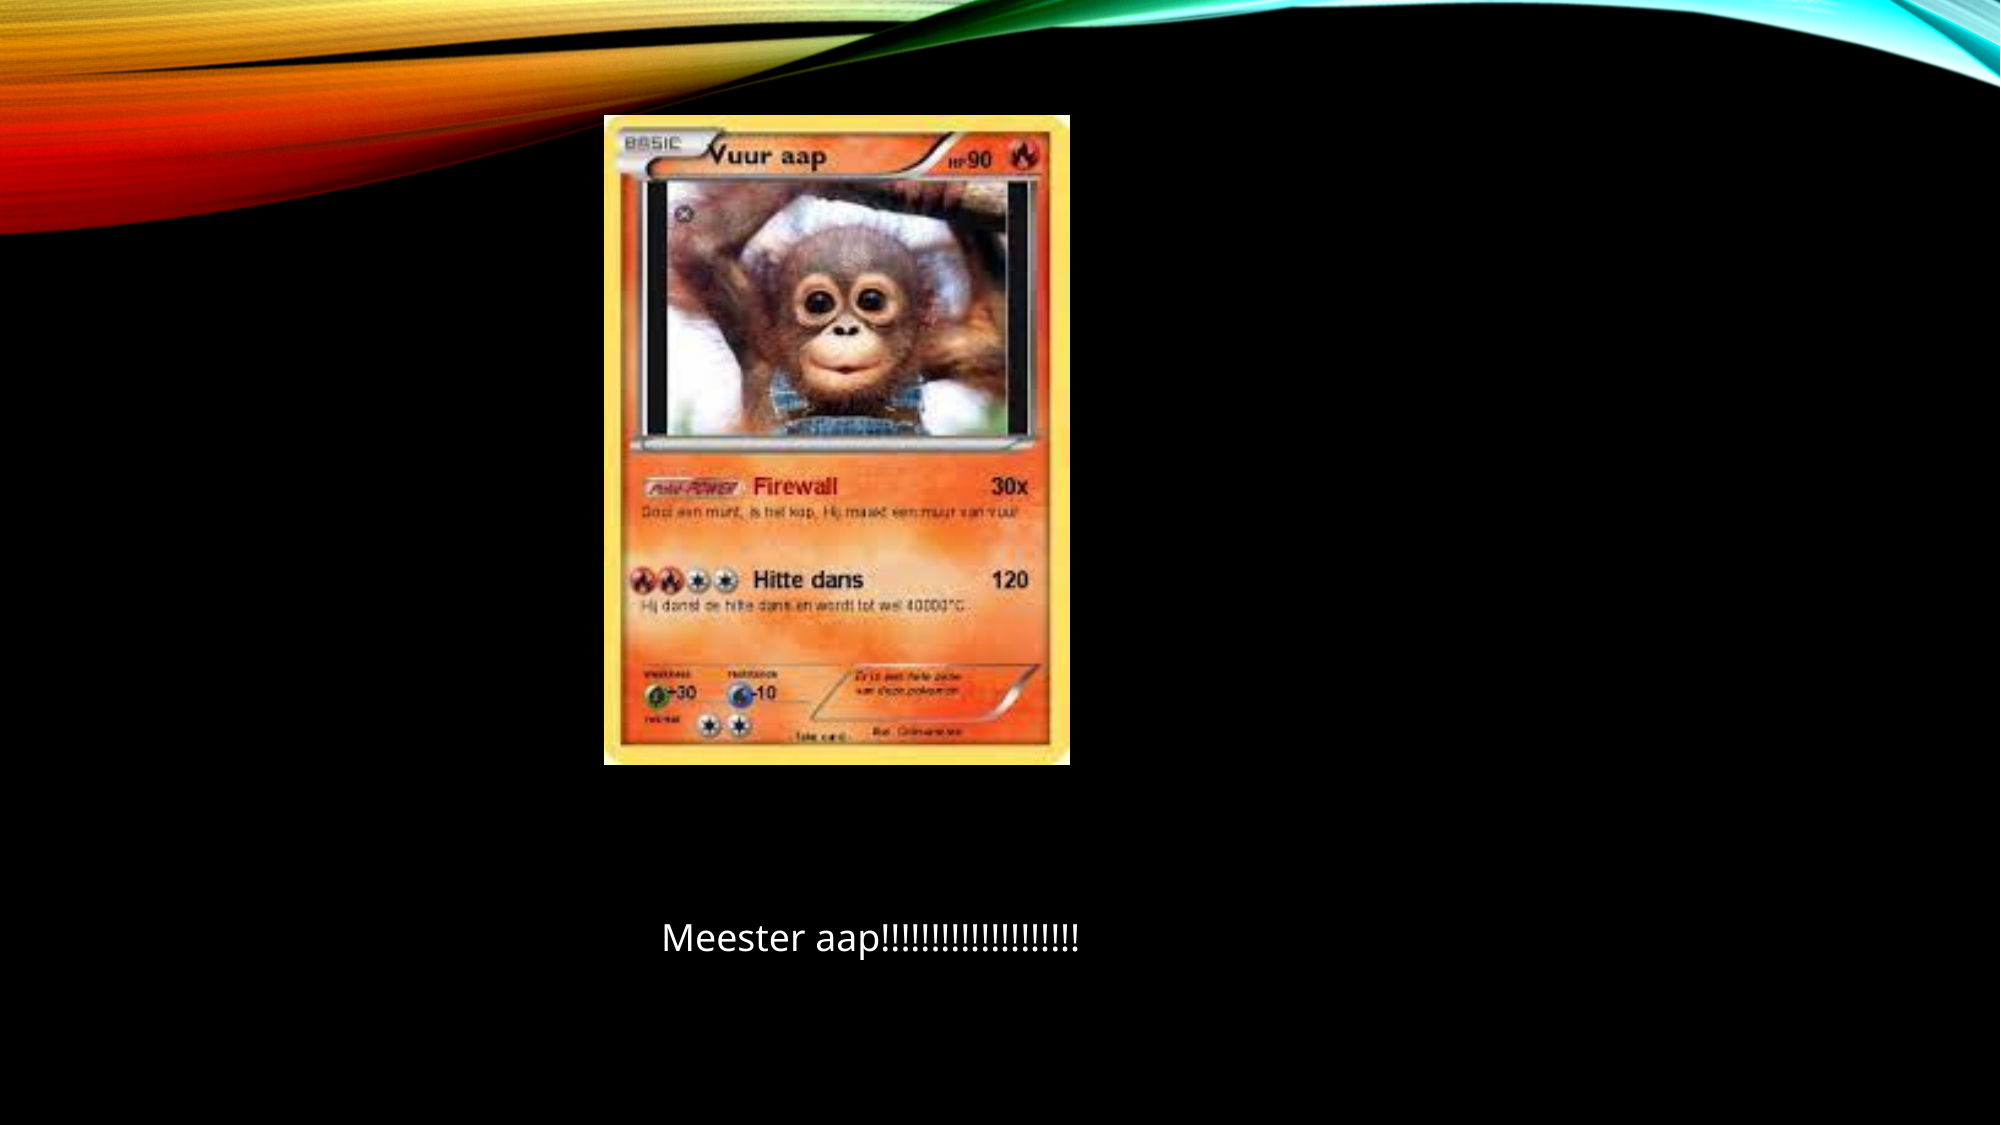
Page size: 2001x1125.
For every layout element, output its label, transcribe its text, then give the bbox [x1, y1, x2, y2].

text_box Meester aap!!!!!!!!!!!!!!!!!!!! [646, 906, 1096, 966]
picture [0, 0, 2000, 765]
